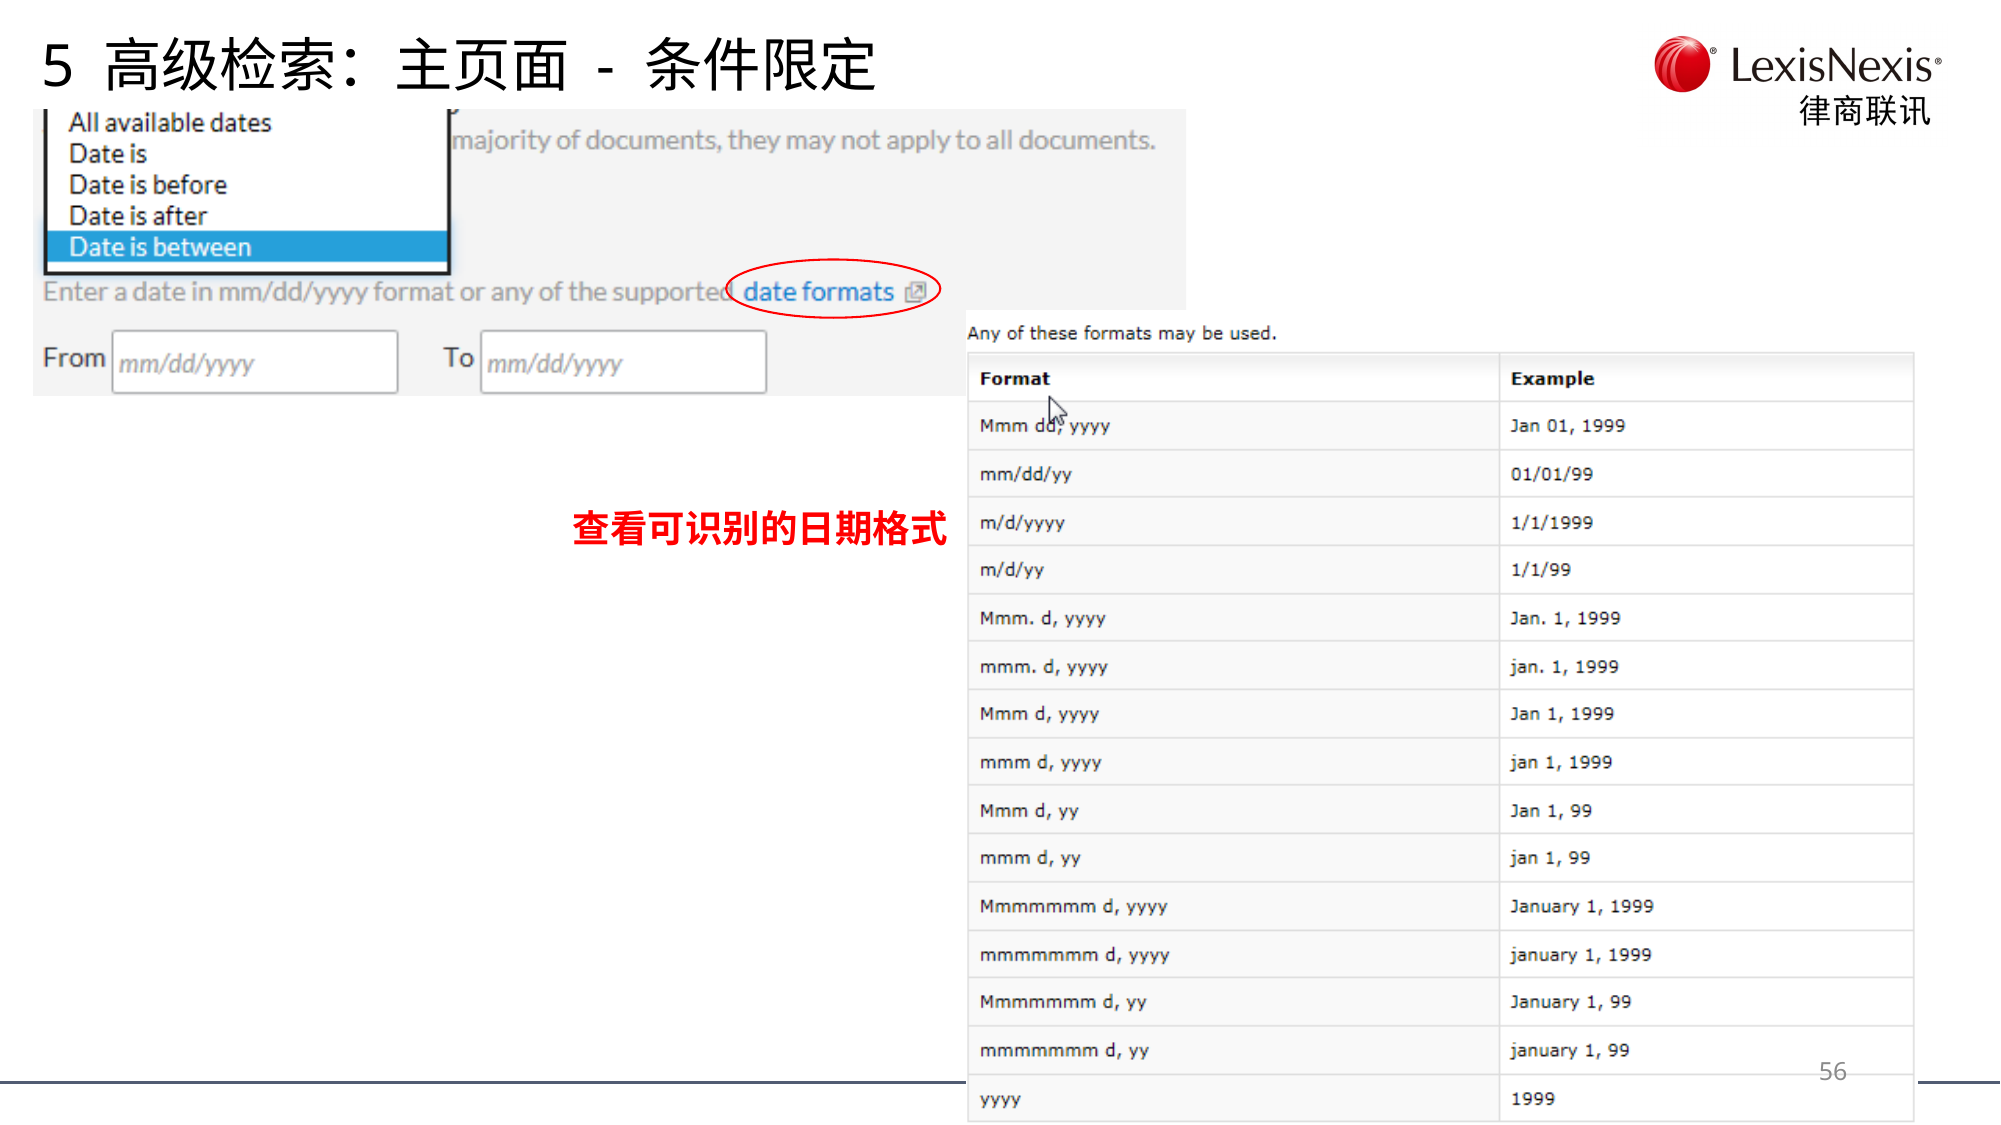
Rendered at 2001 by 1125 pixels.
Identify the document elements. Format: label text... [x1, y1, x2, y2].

text_box 查看可识别的日期格式 [558, 497, 963, 558]
picture [1636, 23, 1948, 147]
picture [33, 109, 1918, 1124]
title 5 高级检索：主页面 - 条件限定 [26, 35, 1636, 108]
